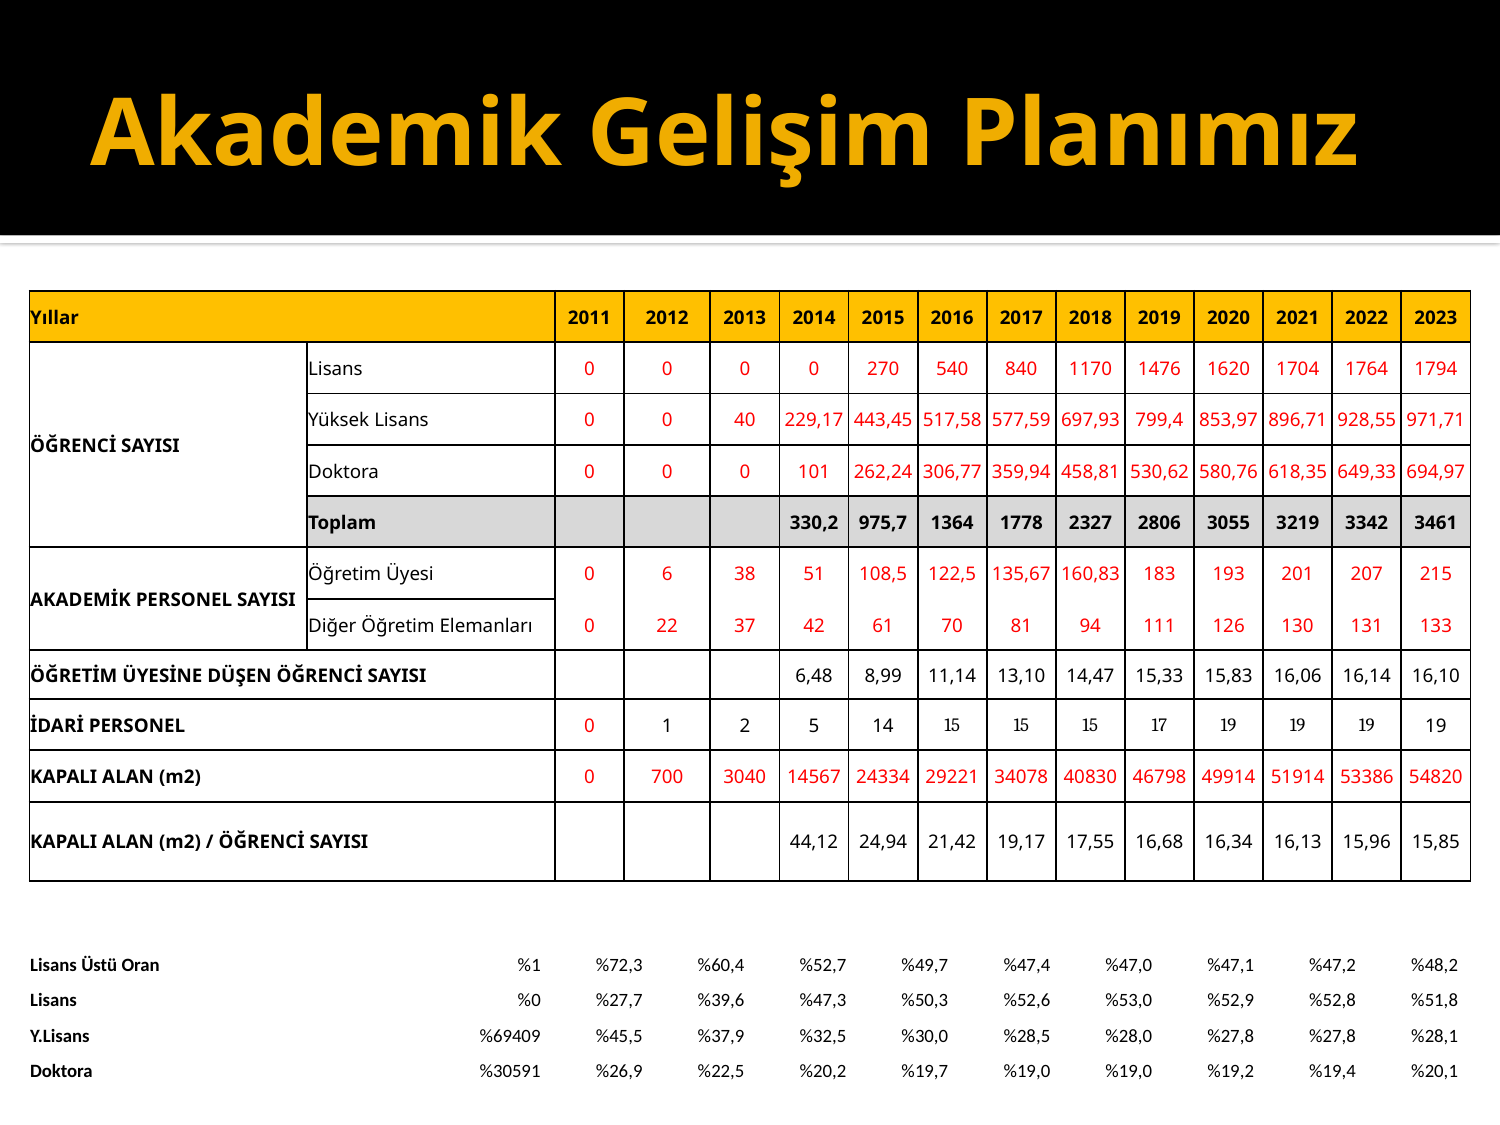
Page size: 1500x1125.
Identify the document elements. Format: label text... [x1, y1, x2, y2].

table_cell 42 [780, 599, 848, 649]
table_cell KAPALI ALAN (m2) / ÖĞRENCİ SAYISI [30, 803, 554, 880]
table_cell 697,93 [1057, 394, 1124, 444]
table_cell 19 [1264, 700, 1331, 749]
table_cell [625, 803, 709, 880]
table_cell Toplam [308, 497, 554, 546]
table_cell 15,96 [1333, 803, 1400, 880]
table_cell 0 [556, 548, 623, 599]
table_cell 928,55 [1333, 394, 1400, 444]
table_cell 0 [556, 700, 623, 749]
table_header %60,4 [643, 941, 745, 976]
table_cell ÖĞRENCİ SAYISI [30, 343, 306, 546]
table_cell %0 [439, 976, 541, 1011]
table_cell 29221 [919, 751, 986, 801]
table_cell 17 [1126, 700, 1193, 749]
table_cell %28,0 [1051, 1011, 1153, 1047]
table_cell 0 [780, 343, 848, 393]
table_cell 8,99 [849, 651, 917, 698]
title Akademik Gelişim Planımız [75, 24, 1425, 231]
table_cell %27,8 [1153, 1011, 1255, 1047]
table_cell 207 [1333, 548, 1400, 599]
table_cell 15 [1057, 700, 1124, 749]
table_cell 458,81 [1057, 446, 1124, 495]
table_cell 16,14 [1333, 651, 1400, 698]
table_cell 229,17 [780, 394, 848, 444]
table_cell [625, 651, 709, 698]
table_cell Y.Lisans [29, 1011, 439, 1047]
table_cell %53,0 [1051, 976, 1153, 1011]
table_cell Yüksek Lisans [308, 394, 554, 444]
table_cell %45,5 [541, 1011, 643, 1047]
table_cell Diğer Öğretim Elemanları [308, 600, 554, 649]
table_cell 15,83 [1195, 651, 1262, 698]
table_cell %52,9 [1153, 976, 1255, 1011]
table_cell 11,14 [919, 651, 986, 698]
table_cell 54820 [1402, 751, 1470, 801]
table_cell 14 [849, 700, 917, 749]
table_cell 270 [849, 343, 917, 393]
table_cell 540 [919, 343, 986, 393]
table_cell 16,68 [1126, 803, 1193, 880]
table_cell 19 [1402, 700, 1470, 749]
table_cell [625, 497, 709, 546]
table_cell %26,9 [541, 1047, 643, 1082]
table_cell %52,6 [949, 976, 1051, 1011]
table_cell 649,33 [1333, 446, 1400, 495]
table_header %47,4 [949, 941, 1051, 976]
table_cell 3219 [1264, 497, 1331, 546]
table_cell 70 [919, 599, 986, 649]
table_cell %19,2 [1153, 1047, 1255, 1082]
table_header %49,7 [847, 941, 949, 976]
table_cell 111 [1126, 599, 1193, 649]
table_cell %47,3 [745, 976, 847, 1011]
table_cell 0 [711, 343, 779, 393]
table_header %1 [439, 941, 541, 976]
table_cell 0 [556, 751, 623, 801]
table_cell 1476 [1126, 343, 1193, 393]
table_header Yıllar [30, 292, 554, 341]
table_cell 130 [1264, 599, 1331, 649]
table_cell %39,6 [643, 976, 745, 1011]
table_cell 262,24 [849, 446, 917, 495]
table_cell 330,2 [780, 497, 848, 546]
table_cell 577,59 [988, 394, 1055, 444]
table_cell KAPALI ALAN (m2) [30, 751, 554, 801]
table_cell 1 [625, 700, 709, 749]
table_cell %69409 [439, 1011, 541, 1047]
table_cell %51,8 [1357, 976, 1459, 1011]
table_cell 40830 [1057, 751, 1124, 801]
table_cell [711, 651, 779, 698]
table_header 2016 [919, 292, 986, 341]
table_header 2020 [1195, 292, 1262, 341]
table_cell 0 [625, 446, 709, 495]
table_header %47,0 [1051, 941, 1153, 976]
table_cell 131 [1333, 599, 1400, 649]
table_cell 0 [625, 394, 709, 444]
table_cell 359,94 [988, 446, 1055, 495]
table_cell 193 [1195, 548, 1262, 599]
table_cell Lisans [29, 976, 439, 1011]
table_cell 21,42 [919, 803, 986, 880]
table_cell %28,5 [949, 1011, 1051, 1047]
table_cell 37 [711, 599, 779, 649]
table_cell [556, 803, 623, 880]
table_cell 700 [625, 751, 709, 801]
table_cell 24,94 [849, 803, 917, 880]
table_cell 306,77 [919, 446, 986, 495]
table_header Lisans Üstü Oran [29, 941, 439, 976]
table_cell 34078 [988, 751, 1055, 801]
table_cell 14,47 [1057, 651, 1124, 698]
table_cell [711, 497, 779, 546]
table_cell 0 [556, 446, 623, 495]
table_cell 1170 [1057, 343, 1124, 393]
table_header 2021 [1264, 292, 1331, 341]
table_cell %20,2 [745, 1047, 847, 1082]
table_cell 51914 [1264, 751, 1331, 801]
table_header %47,1 [1153, 941, 1255, 976]
table_cell 40 [711, 394, 779, 444]
table_cell 15,85 [1402, 803, 1470, 880]
table_cell 3461 [1402, 497, 1470, 546]
table_header 2012 [625, 292, 709, 341]
table_cell 1704 [1264, 343, 1331, 393]
table_cell %19,0 [1051, 1047, 1153, 1082]
table_cell 2806 [1126, 497, 1193, 546]
table_cell 2327 [1057, 497, 1124, 546]
table_header %48,2 [1357, 941, 1459, 976]
table_cell 530,62 [1126, 446, 1193, 495]
table_cell %37,9 [643, 1011, 745, 1047]
table_cell %22,5 [643, 1047, 745, 1082]
table_cell 618,35 [1264, 446, 1331, 495]
table_cell 19 [1333, 700, 1400, 749]
table_header %72,3 [541, 941, 643, 976]
table_cell 53386 [1333, 751, 1400, 801]
table_cell 975,7 [849, 497, 917, 546]
table_cell 3342 [1333, 497, 1400, 546]
table_cell 49914 [1195, 751, 1262, 801]
table_cell 6,48 [780, 651, 848, 698]
table_cell 896,71 [1264, 394, 1331, 444]
table_cell 443,45 [849, 394, 917, 444]
table_cell %27,8 [1255, 1011, 1357, 1047]
table_cell 1794 [1402, 343, 1470, 393]
table_cell 694,97 [1402, 446, 1470, 495]
table_cell %50,3 [847, 976, 949, 1011]
table_cell 1778 [988, 497, 1055, 546]
table_cell 14567 [780, 751, 848, 801]
table_cell %19,4 [1255, 1047, 1357, 1082]
table_header 2015 [849, 292, 917, 341]
table_cell 517,58 [919, 394, 986, 444]
table_cell 16,13 [1264, 803, 1331, 880]
table_cell 1364 [919, 497, 986, 546]
table_cell 5 [780, 700, 848, 749]
table_cell 135,67 [988, 548, 1055, 599]
table_cell 201 [1264, 548, 1331, 599]
table_header 2022 [1333, 292, 1400, 341]
table_cell 15,33 [1126, 651, 1193, 698]
table_cell [711, 803, 779, 880]
table_header 2017 [988, 292, 1055, 341]
table_cell Doktora [308, 446, 554, 495]
table_cell 108,5 [849, 548, 917, 599]
table_cell 15 [988, 700, 1055, 749]
table_cell [556, 497, 623, 546]
table_cell 22 [625, 599, 709, 649]
table_cell 6 [625, 548, 709, 599]
table_cell 3040 [711, 751, 779, 801]
table_cell %30,0 [847, 1011, 949, 1047]
table_header 2023 [1402, 292, 1470, 341]
table_cell 38 [711, 548, 779, 599]
table_cell 3055 [1195, 497, 1262, 546]
table_cell 2 [711, 700, 779, 749]
table_cell Lisans [308, 343, 554, 393]
table_cell Doktora [29, 1047, 439, 1082]
table_cell 126 [1195, 599, 1262, 649]
table_cell 0 [556, 394, 623, 444]
table_cell 160,83 [1057, 548, 1124, 599]
table_cell 0 [556, 343, 623, 393]
table_cell 971,71 [1402, 394, 1470, 444]
table_cell %27,7 [541, 976, 643, 1011]
table_cell 81 [988, 599, 1055, 649]
table_cell %52,8 [1255, 976, 1357, 1011]
table_header 2018 [1057, 292, 1124, 341]
table_cell 215 [1402, 548, 1470, 599]
table_cell %19,7 [847, 1047, 949, 1082]
table_cell 183 [1126, 548, 1193, 599]
table_cell 15 [919, 700, 986, 749]
table_cell [556, 651, 623, 698]
table_cell %19,0 [949, 1047, 1051, 1082]
table_cell 799,4 [1126, 394, 1193, 444]
table_cell 61 [849, 599, 917, 649]
table_header 2013 [711, 292, 779, 341]
table_cell 51 [780, 548, 848, 599]
table_cell %30591 [439, 1047, 541, 1082]
table_cell İDARİ PERSONEL [30, 700, 554, 749]
table_cell 122,5 [919, 548, 986, 599]
table_cell 16,34 [1195, 803, 1262, 880]
table_cell 16,06 [1264, 651, 1331, 698]
table_header 2011 [556, 292, 623, 341]
table_cell %32,5 [745, 1011, 847, 1047]
table_cell 94 [1057, 599, 1124, 649]
table_cell 19,17 [988, 803, 1055, 880]
table_cell ÖĞRETİM ÜYESİNE DÜŞEN ÖĞRENCİ SAYISI [30, 651, 554, 698]
table_cell 580,76 [1195, 446, 1262, 495]
table_cell 840 [988, 343, 1055, 393]
table_cell 17,55 [1057, 803, 1124, 880]
table_header %47,2 [1255, 941, 1357, 976]
table_header 2019 [1126, 292, 1193, 341]
table_cell 0 [625, 343, 709, 393]
table_cell 1620 [1195, 343, 1262, 393]
table_header 2014 [780, 292, 848, 341]
table_cell 24334 [849, 751, 917, 801]
table_cell 44,12 [780, 803, 848, 880]
table_cell 101 [780, 446, 848, 495]
table_cell %28,1 [1357, 1011, 1459, 1047]
table_cell Öğretim Üyesi [308, 548, 554, 598]
table_cell 16,10 [1402, 651, 1470, 698]
table_cell 46798 [1126, 751, 1193, 801]
table_cell 0 [711, 446, 779, 495]
table_cell 13,10 [988, 651, 1055, 698]
table_cell 853,97 [1195, 394, 1262, 444]
table_cell 19 [1195, 700, 1262, 749]
table_cell AKADEMİK PERSONEL SAYISI [30, 548, 306, 649]
table_cell 0 [556, 599, 623, 649]
table_header %52,7 [745, 941, 847, 976]
table_cell %20,1 [1357, 1047, 1459, 1082]
table_cell 1764 [1333, 343, 1400, 393]
table_cell 133 [1402, 599, 1470, 649]
